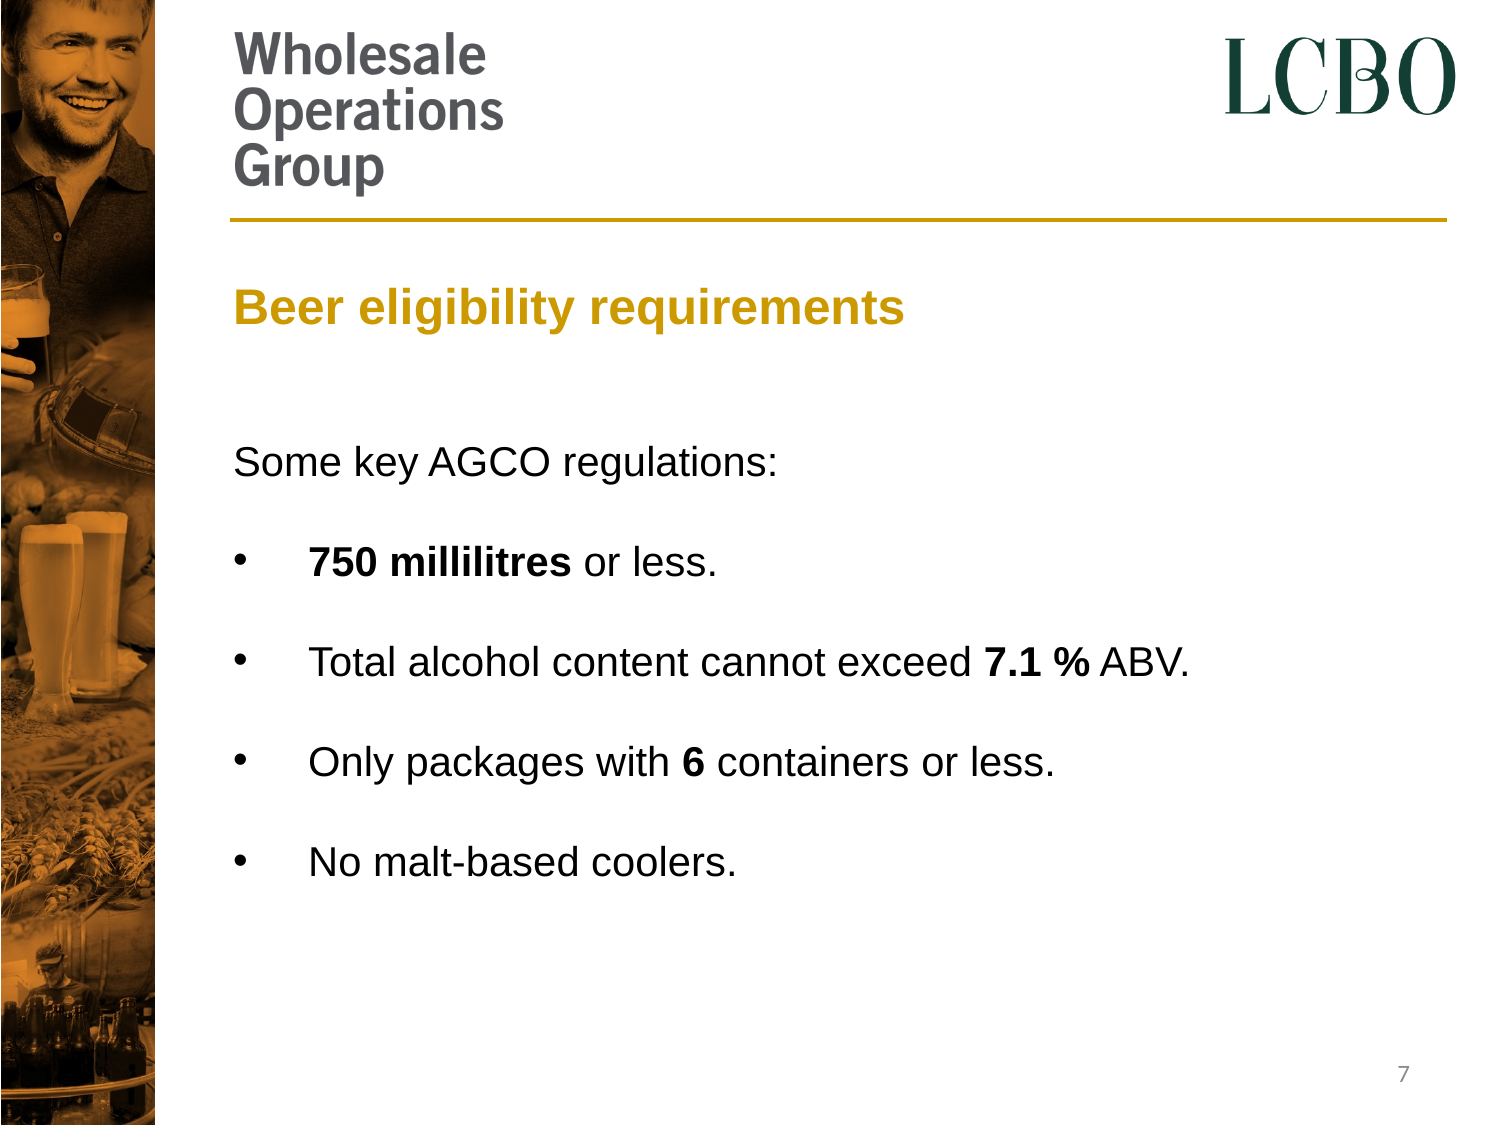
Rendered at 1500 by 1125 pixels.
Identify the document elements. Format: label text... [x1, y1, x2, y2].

text_box Beer eligibility requirements Some key AGCO regulations: 750 millilitres or less. Total alcohol content cannot exceed 7.1 % ABV. Only packages with 6 containers or less. No malt-based coolers. [218, 267, 1412, 993]
picture [218, 18, 523, 197]
picture [1221, 34, 1459, 119]
picture [1, 0, 155, 1125]
slide_number 7 [1074, 1042, 1425, 1103]
